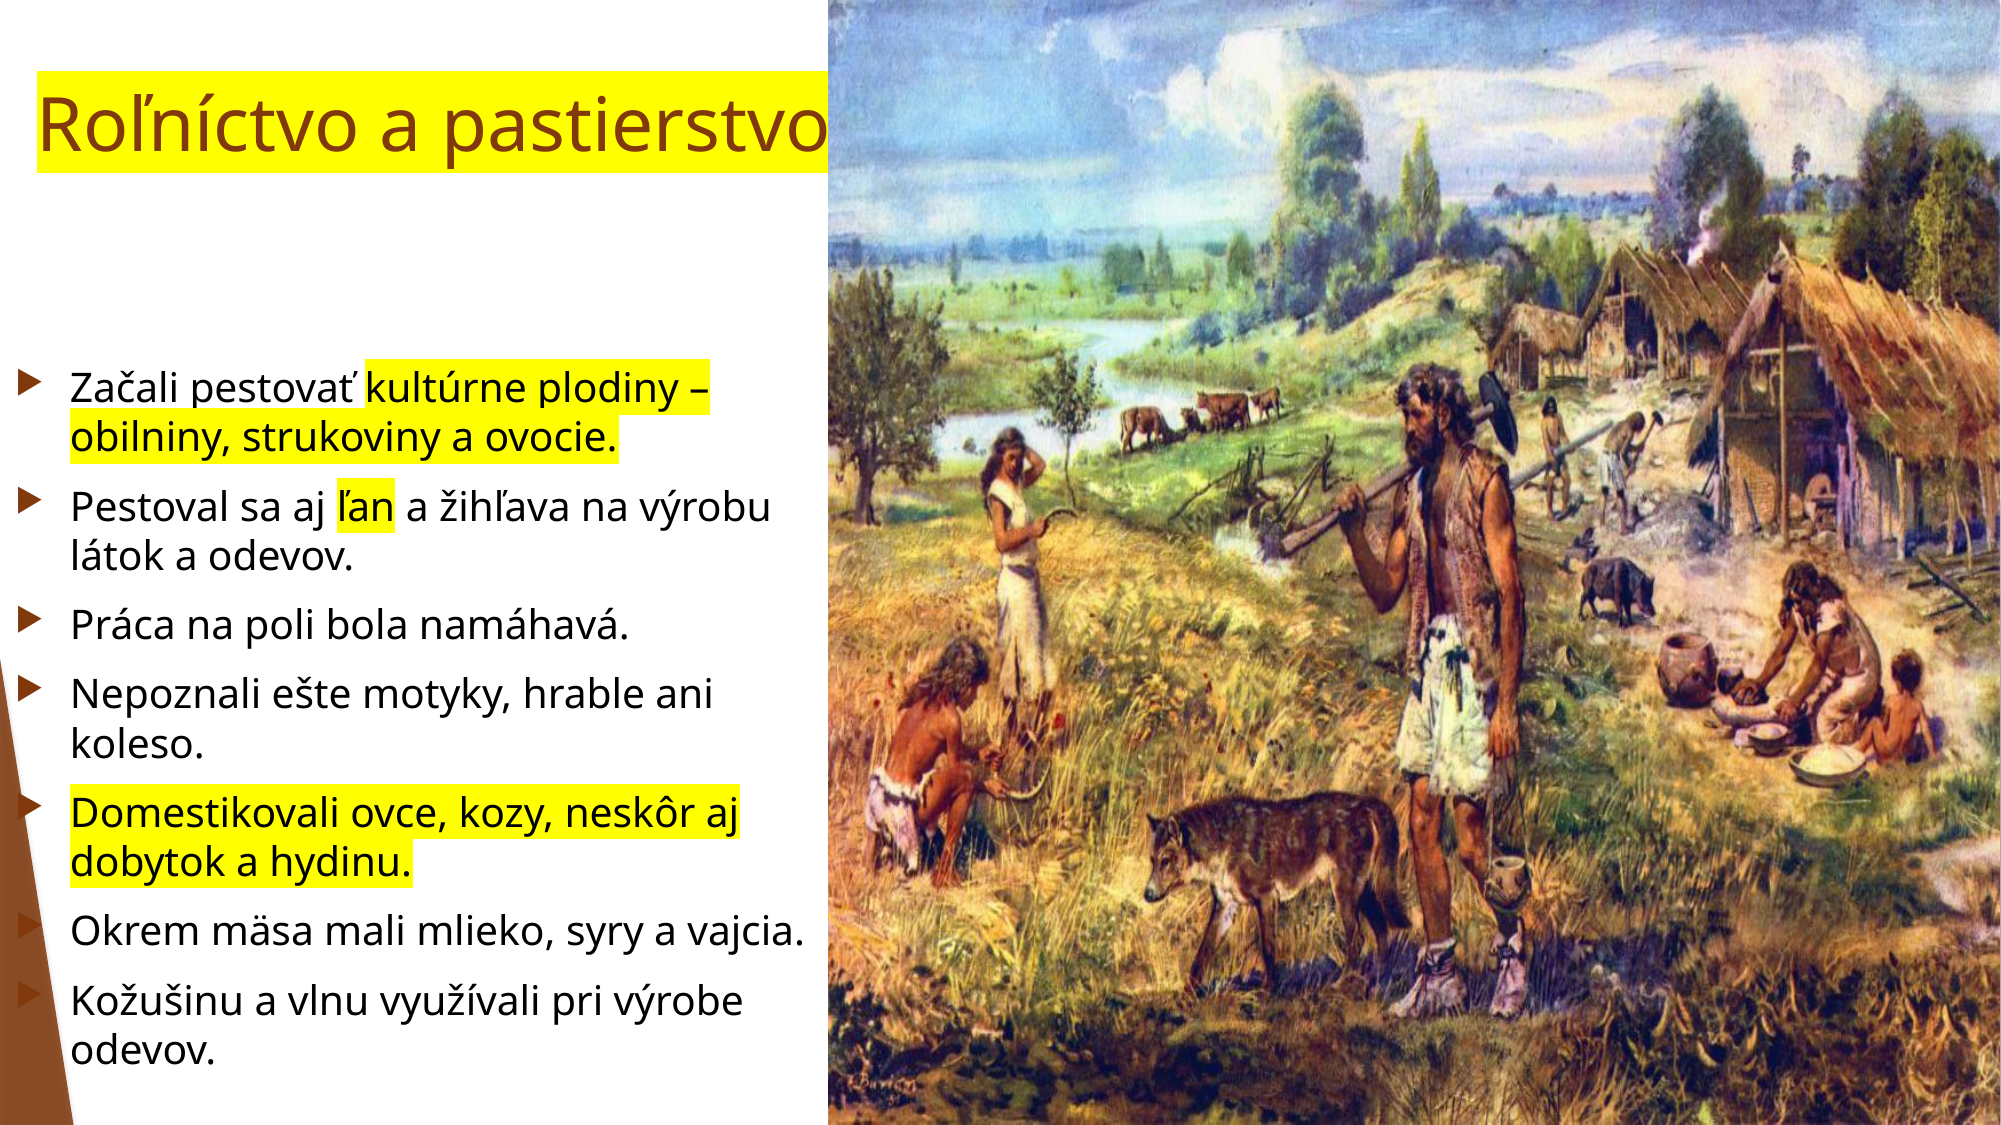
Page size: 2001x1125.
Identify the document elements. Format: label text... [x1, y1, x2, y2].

picture [827, 0, 2000, 1125]
list Začali pestovať kultúrne plodiny – obilniny, strukoviny a ovocie. Pestoval sa aj ľan a žihľava na výrobu látok a odevov. Práca na poli bola namáhavá. Nepoznali ešte motyky, hrable ani koleso. Domestikovali ovce, kozy, neskôr aj dobytok a hydinu. Okrem mäsa mali mlieko, syry a vajcia. Kožušinu a vlnu využívali pri výrobe odevov. [0, 354, 823, 1125]
title Roľníctvo a pastierstvo [21, 68, 823, 286]
